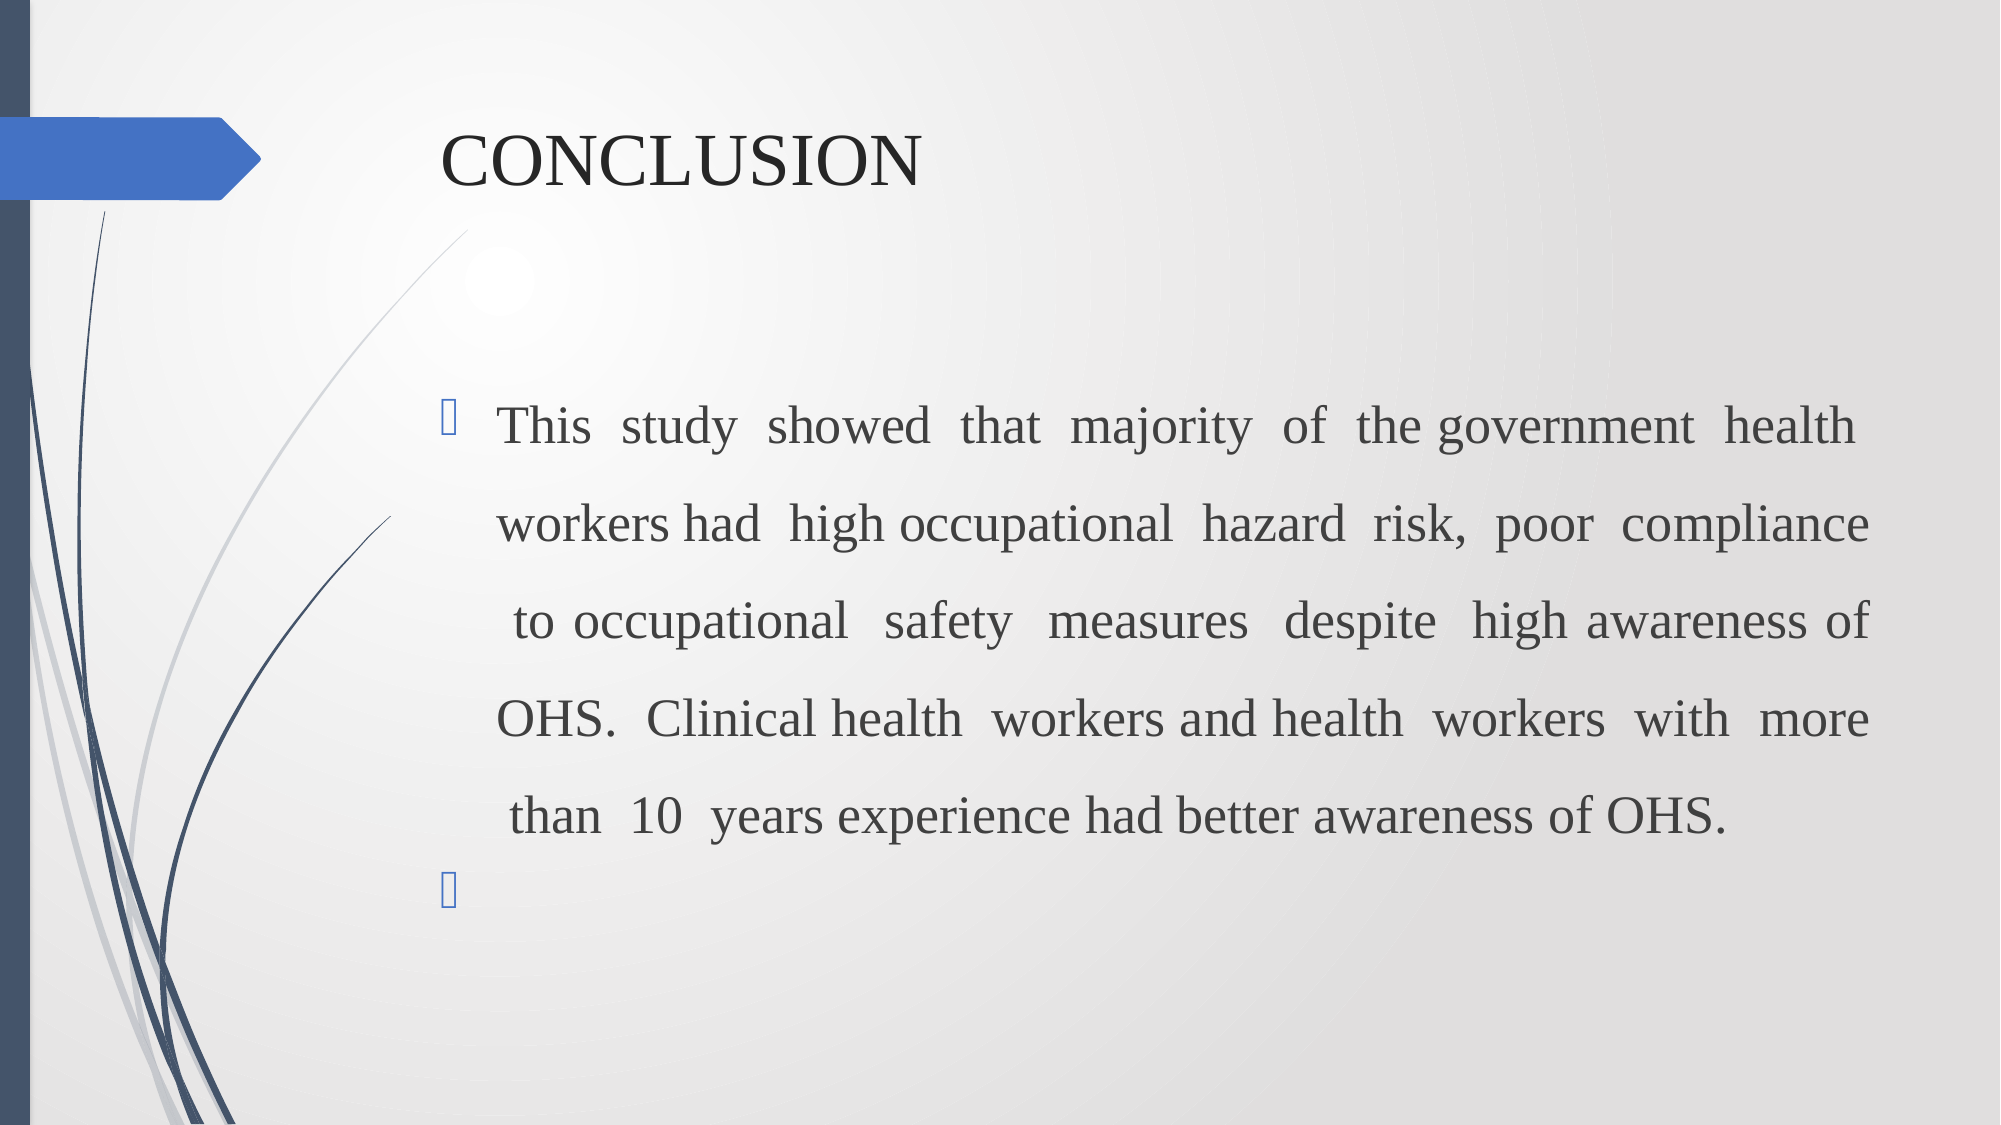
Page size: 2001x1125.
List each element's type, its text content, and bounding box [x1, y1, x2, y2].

title CONCLUSION [425, 102, 1888, 313]
list This study showed that majority of the government health workers had high occupational hazard risk, poor compliance to occupational safety measures despite high awareness of OHS. Clinical health workers and health workers with more than 10 years experience had better awareness of OHS. [424, 350, 1888, 970]
